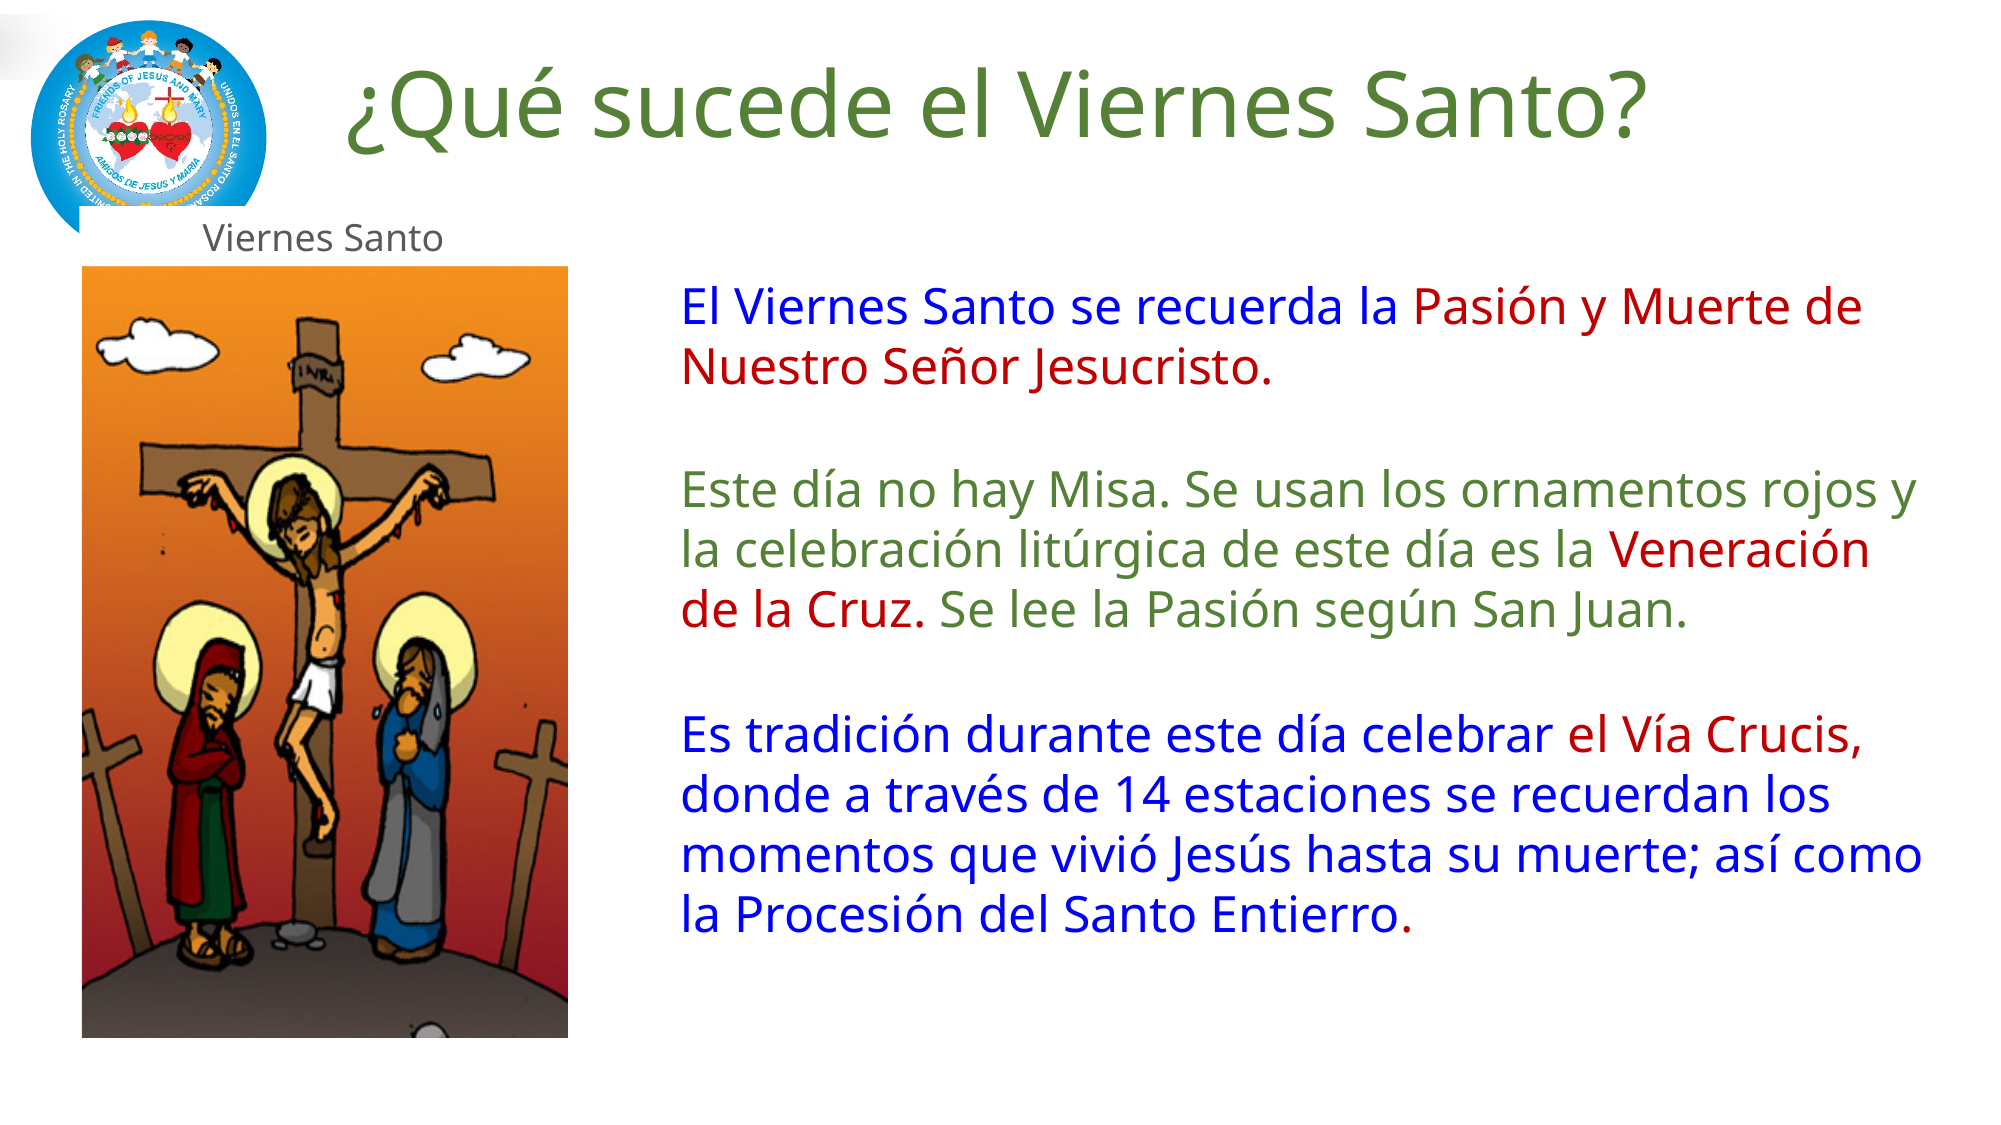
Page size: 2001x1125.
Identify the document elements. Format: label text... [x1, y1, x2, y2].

text_box Es tradición durante este día celebrar el Vía Crucis, donde a través de 14 estaciones se recuerdan los momentos que vivió Jesús hasta su muerte; así como la Procesión del Santo Entierro. [665, 694, 1944, 950]
text_box ¿Qué sucede el Viernes Santo? [0, 38, 1997, 164]
picture [60, 164, 238, 206]
text_box Viernes Santo [79, 206, 568, 267]
picture [141, 30, 156, 38]
text_box El Viernes Santo se recuerda la Pasión y Muerte de Nuestro Señor Jesucristo. [665, 266, 1944, 402]
picture [81, 266, 569, 1038]
text_box Este día no hay Misa. Se usan los ornamentos rojos y la celebración litúrgica de este día es la Veneración de la Cruz. Se lee la Pasión según San Juan. [665, 450, 1944, 646]
